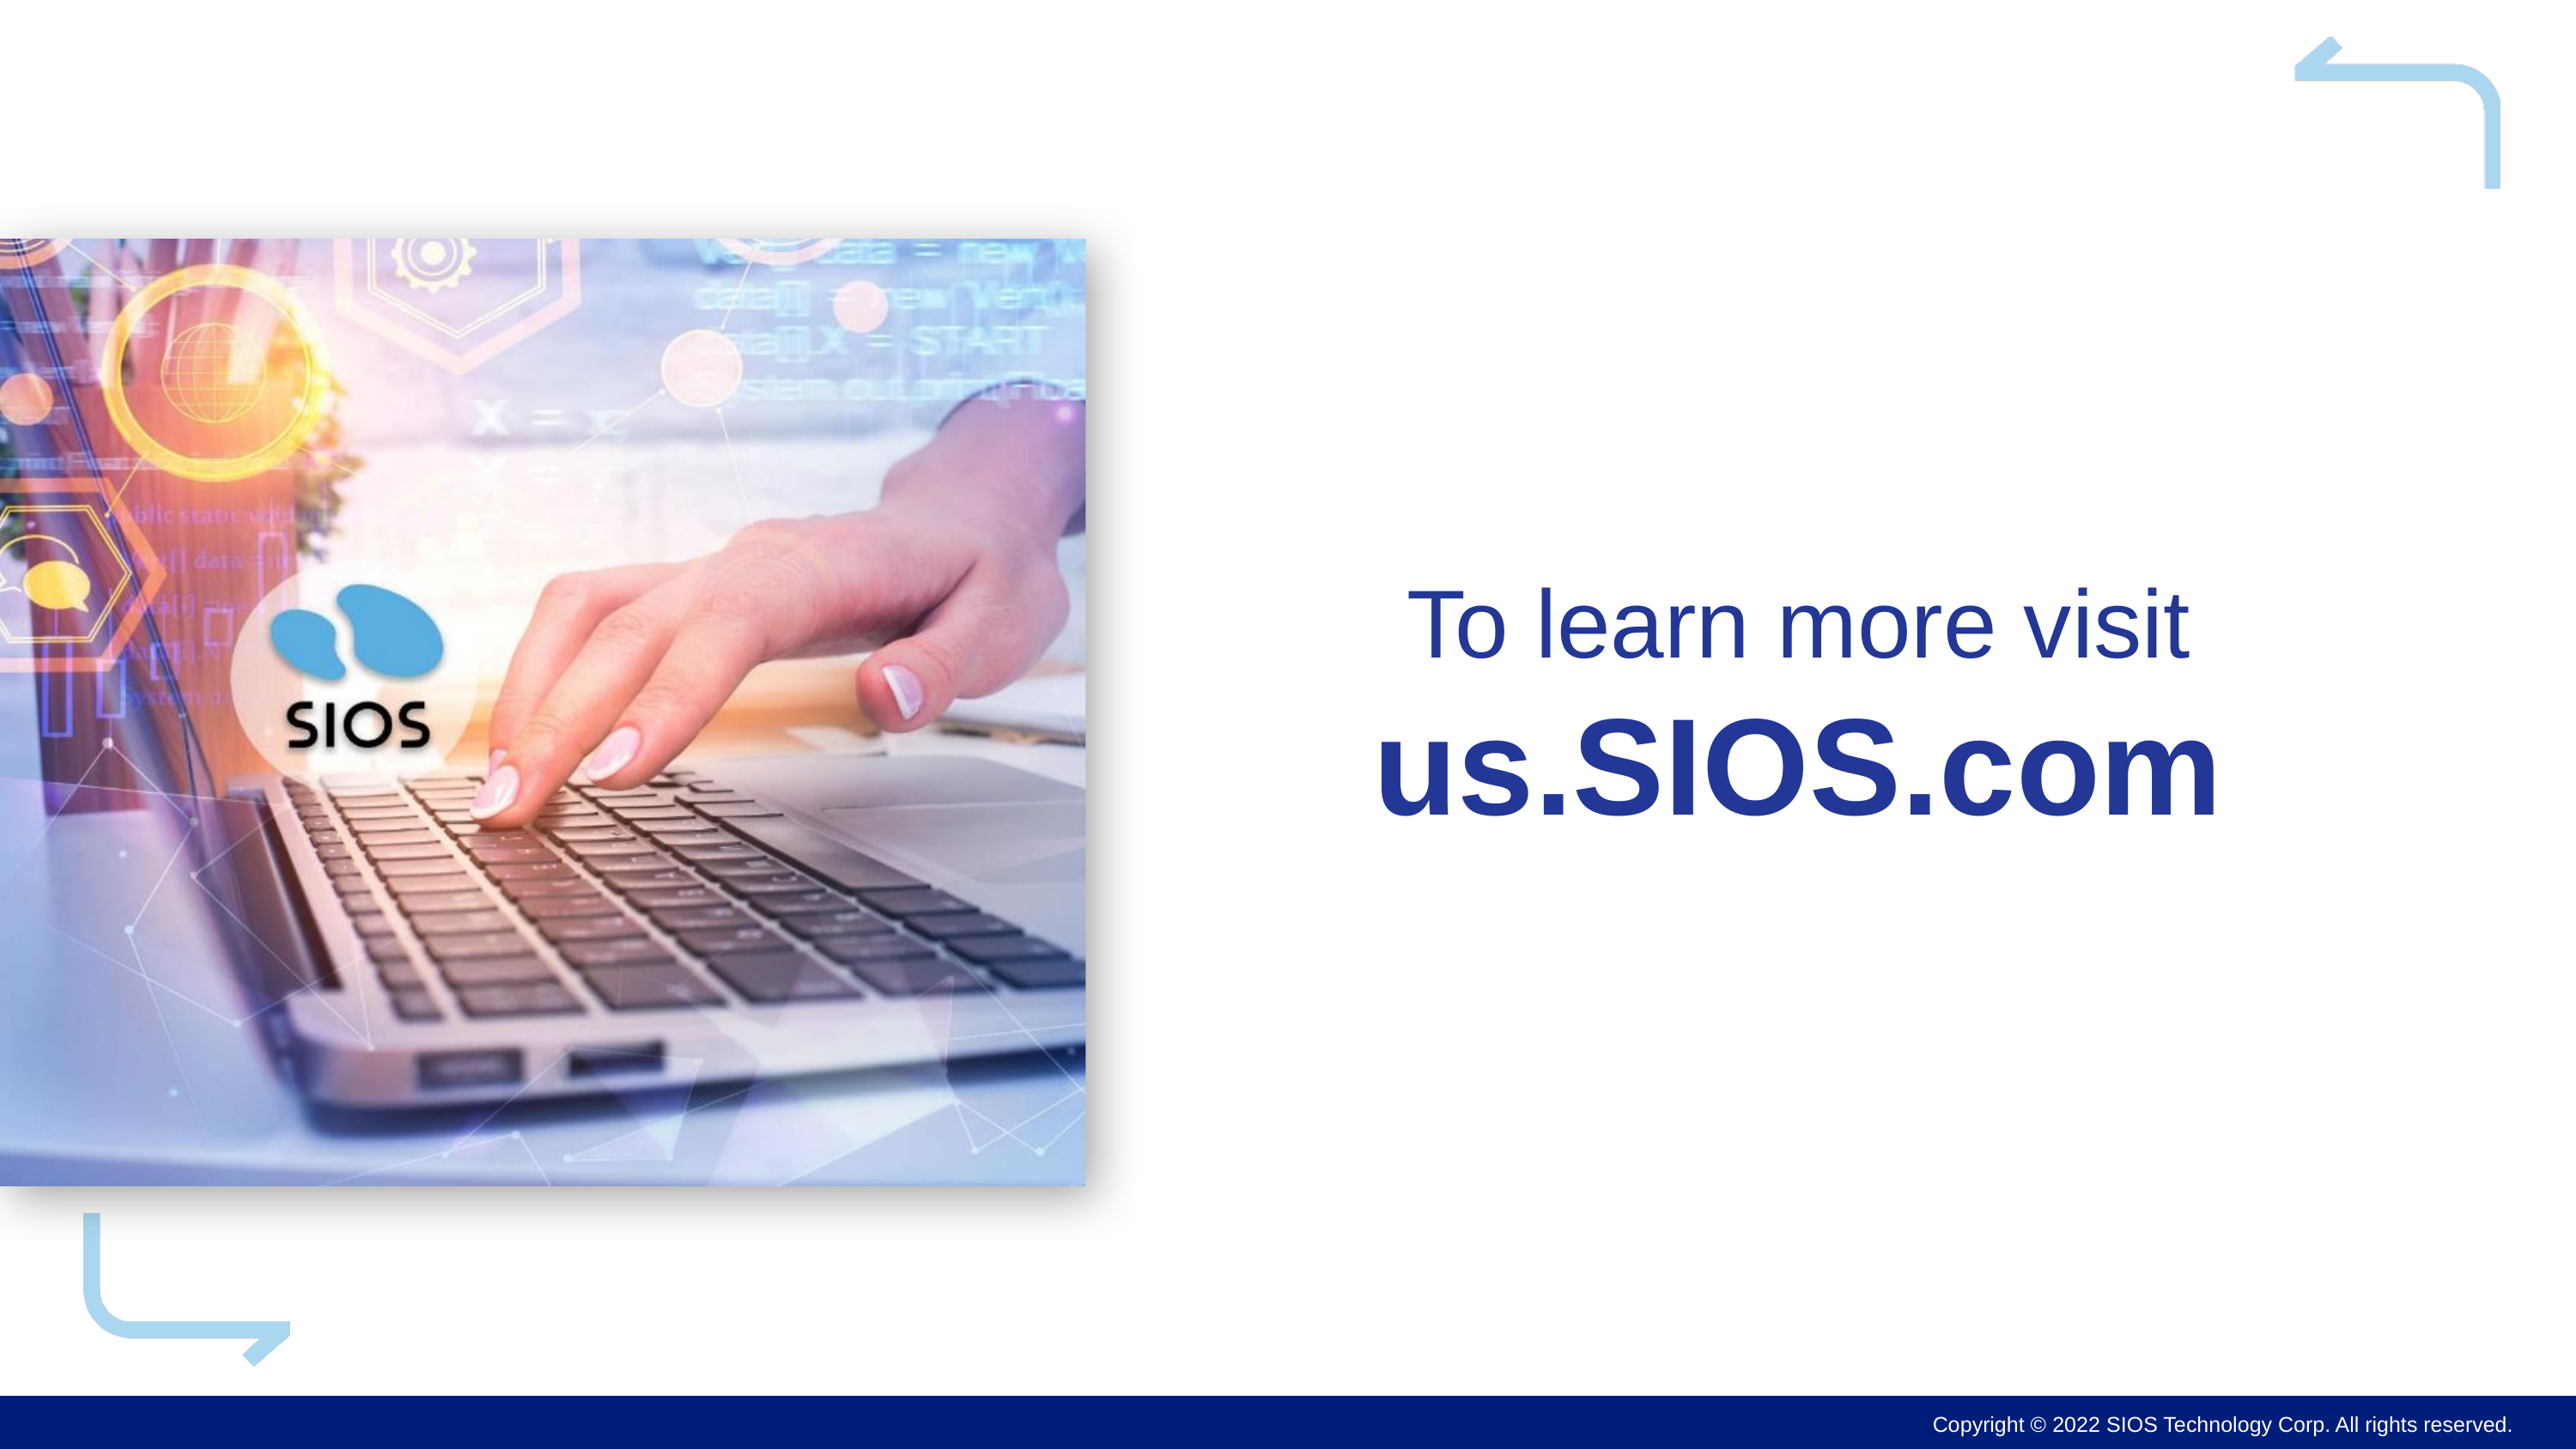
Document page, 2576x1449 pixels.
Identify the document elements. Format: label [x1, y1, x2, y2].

picture [0, 239, 1086, 1186]
